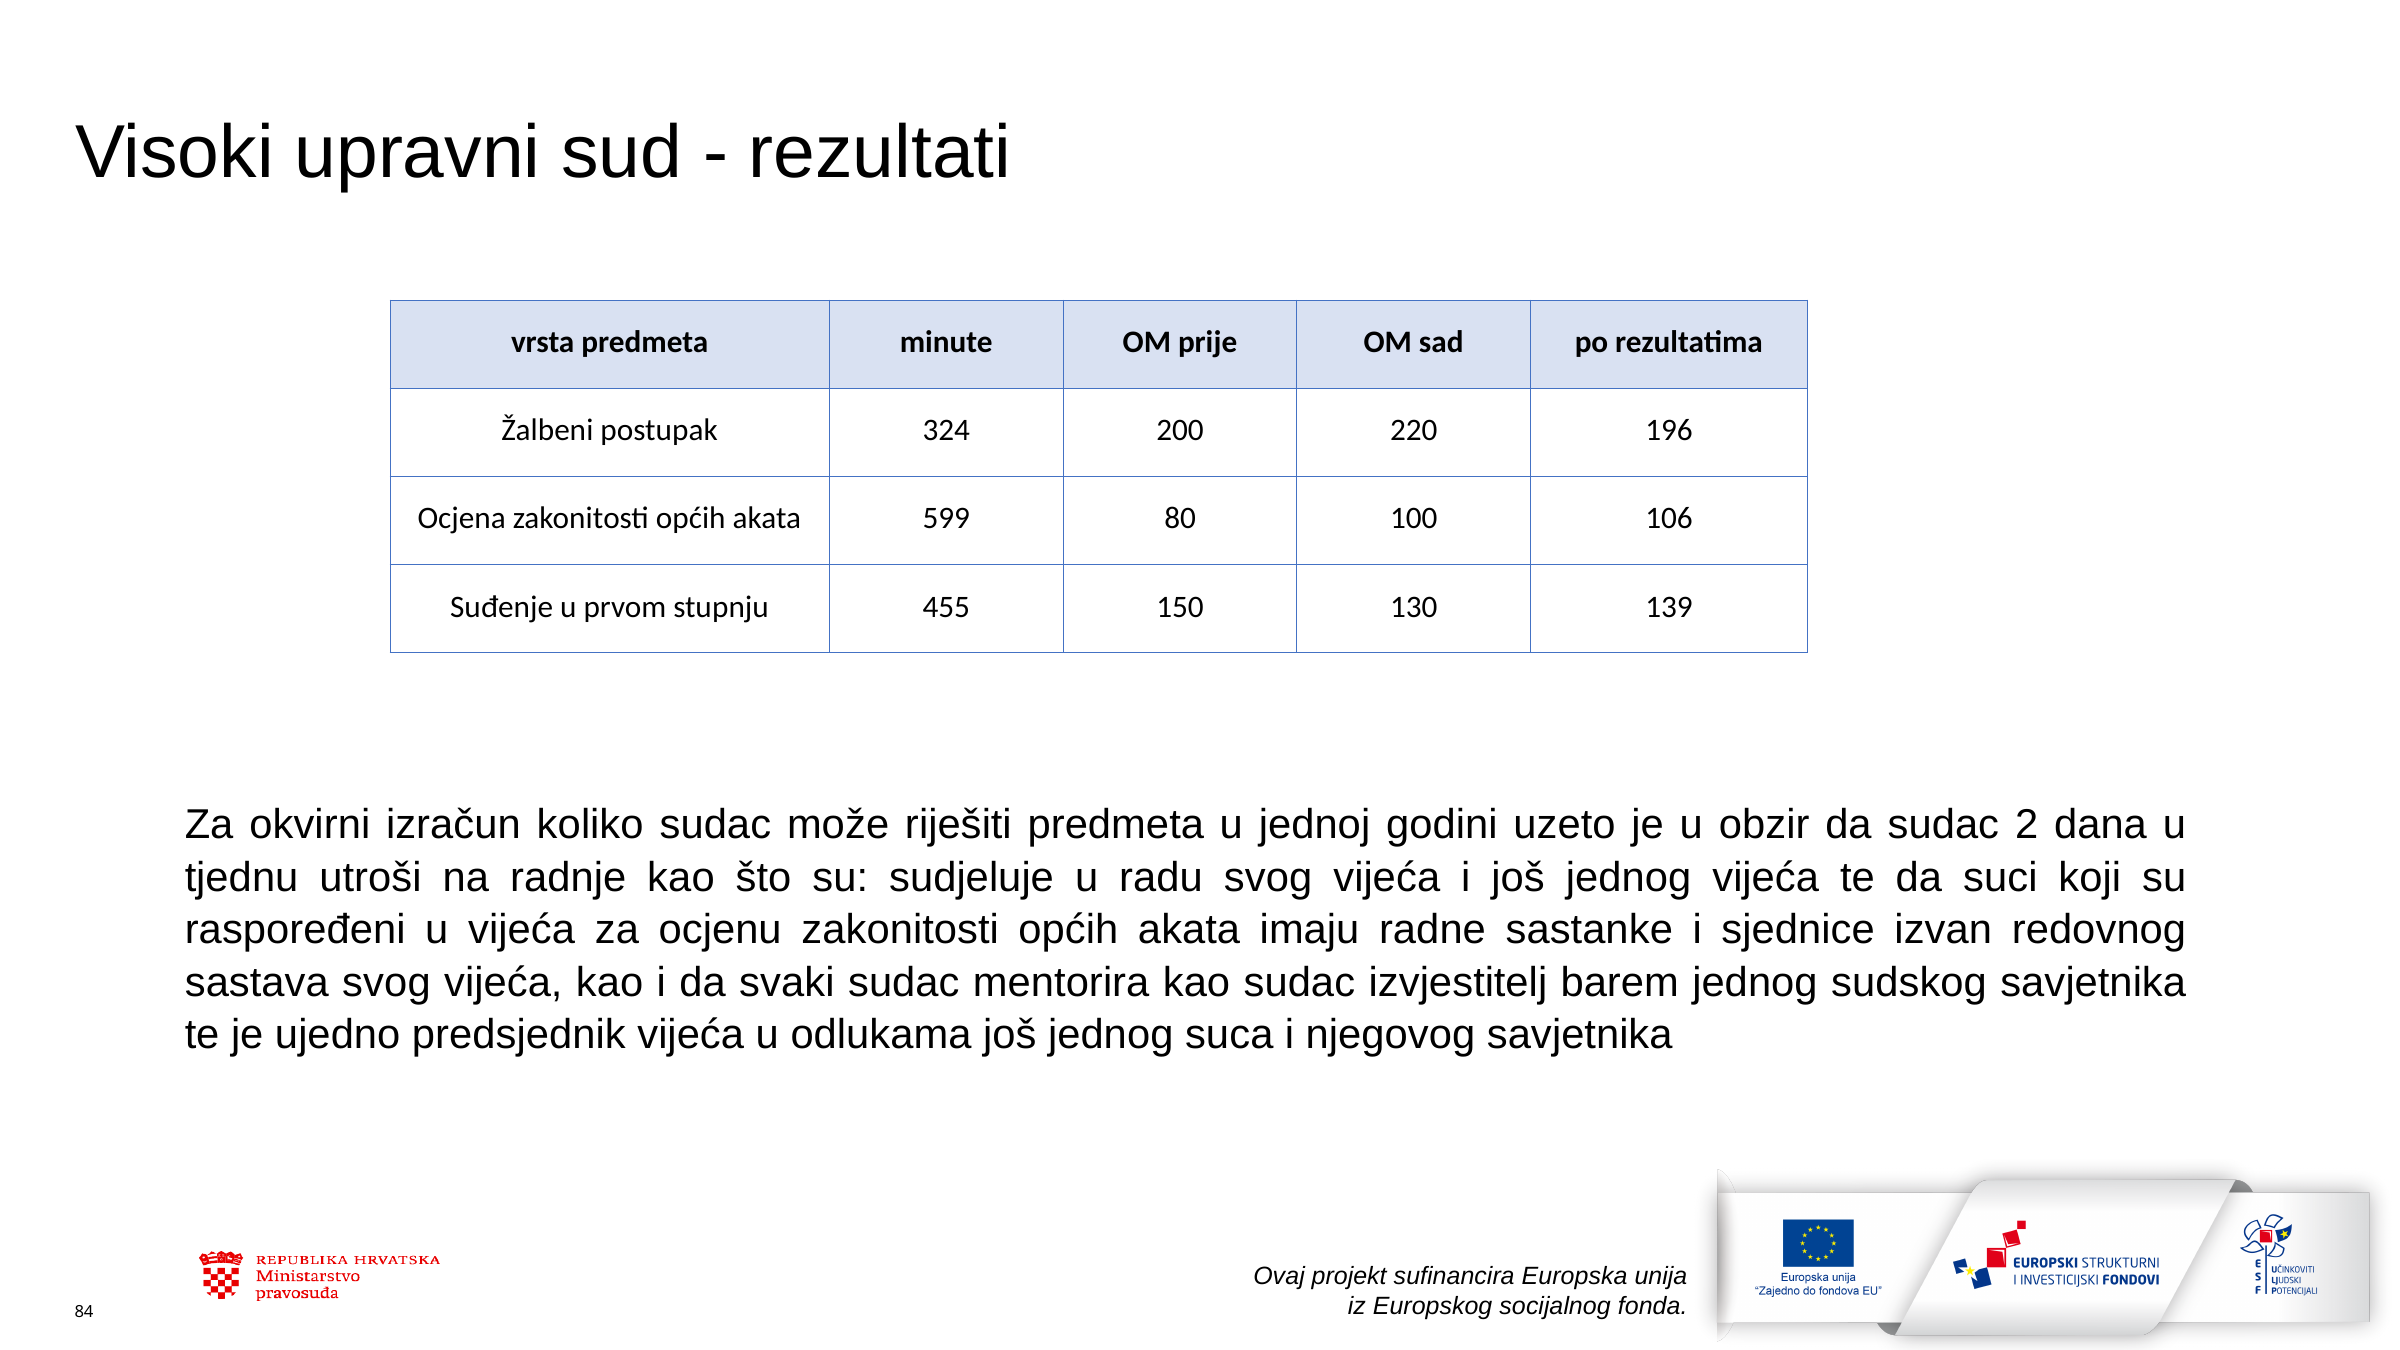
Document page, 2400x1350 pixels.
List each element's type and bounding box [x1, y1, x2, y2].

picture [187, 1242, 450, 1310]
table_cell [391, 565, 829, 652]
table_cell [391, 389, 829, 476]
table_header [1297, 301, 1530, 388]
table_cell [830, 477, 1063, 564]
table_header [830, 301, 1063, 388]
table_cell [1297, 565, 1530, 652]
table_cell [1531, 389, 1807, 476]
title [75, 112, 2100, 300]
table_cell [391, 477, 829, 564]
table_cell [1297, 477, 1530, 564]
table_cell [1531, 477, 1807, 564]
table_cell [1064, 389, 1296, 476]
table_cell [830, 389, 1063, 476]
table_cell [1064, 477, 1296, 564]
table_header [1064, 301, 1296, 388]
table_cell [830, 565, 1063, 652]
table_cell [1531, 565, 1807, 652]
text_box [169, 786, 2203, 1065]
text_box [892, 1252, 1672, 1328]
table_header [1531, 301, 1807, 388]
table_header [391, 301, 829, 388]
table_cell [1297, 389, 1530, 476]
picture [1672, 1159, 2400, 1350]
table_cell [1064, 565, 1296, 652]
